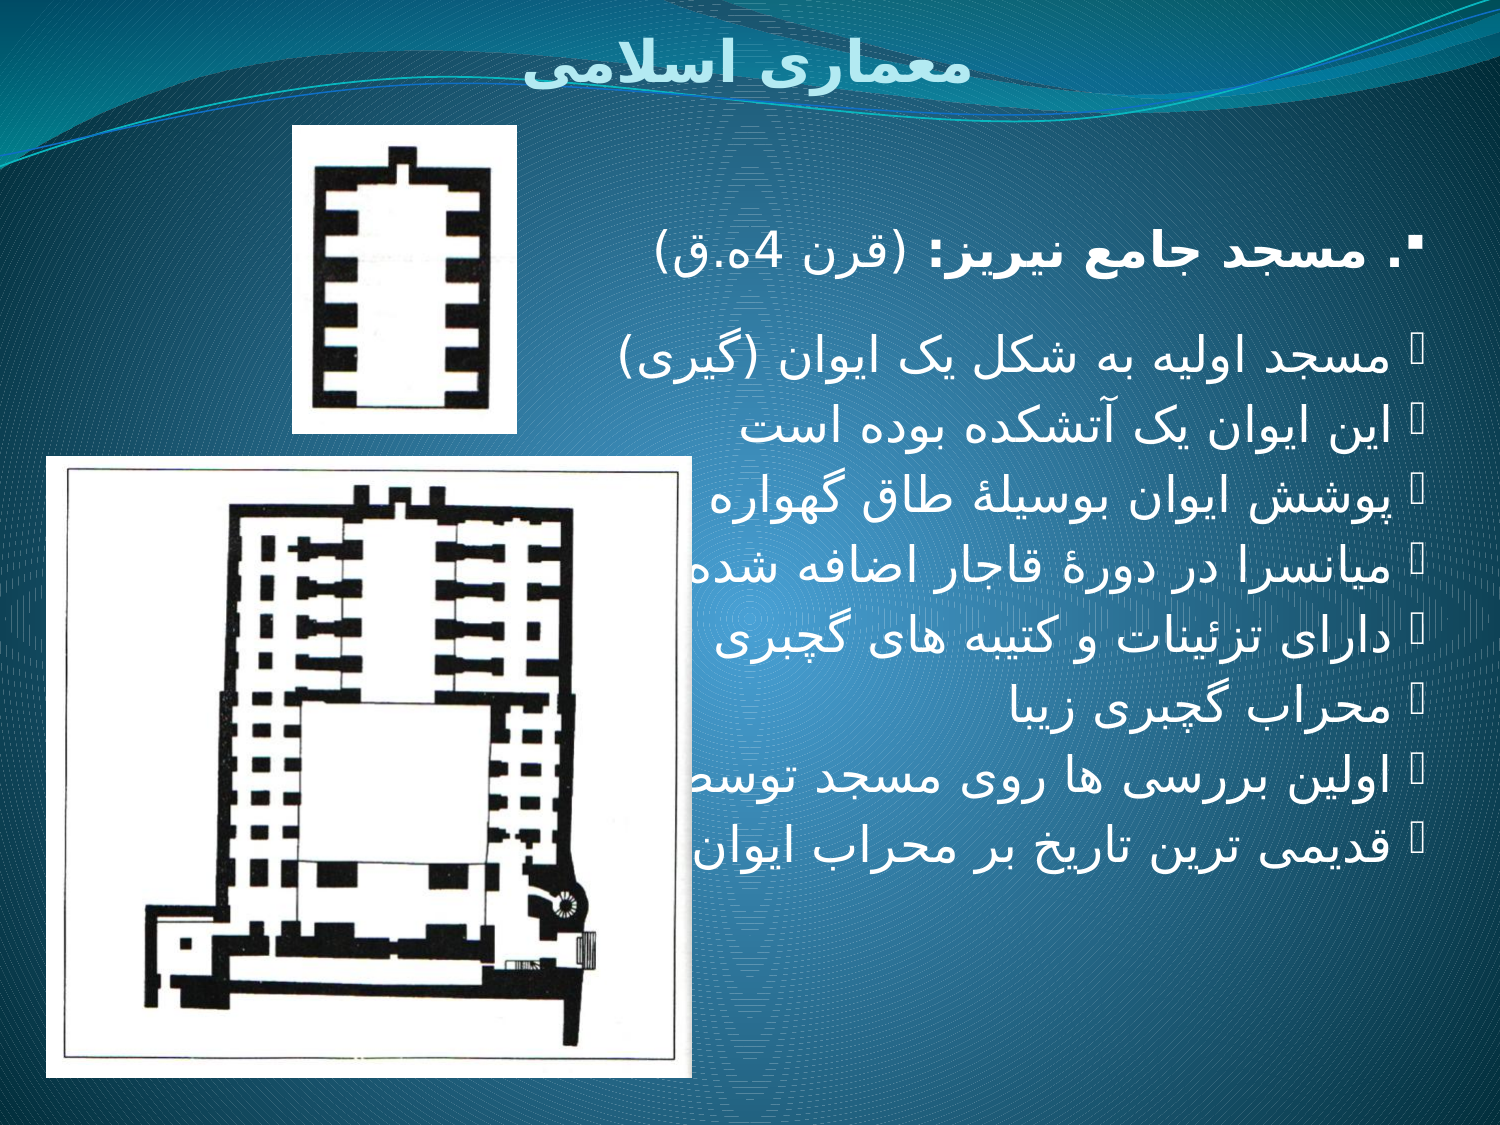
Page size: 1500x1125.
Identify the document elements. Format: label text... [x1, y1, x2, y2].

title معماری اسلامی [46, 0, 1454, 94]
picture [46, 456, 693, 1079]
subtitle . مسجد جامع نیریز: (قرن 4ه.ق) مسجد اولیه به شکل یک ایوان (گیری) این ایوان یک آتشکده بوده است پوشش ایوان بوسیلۀ طاق گهواره ای میانسرا در دورۀ قاجار اضافه شده دارای تزئینات و کتیبه های گچبری محراب گچبری زیبا اولین بررسی ها روی مسجد توسط گدار قدیمی ترین تاریخ بر محراب ایوان (363ه.ق) [58, 140, 1430, 1067]
picture [292, 125, 517, 434]
